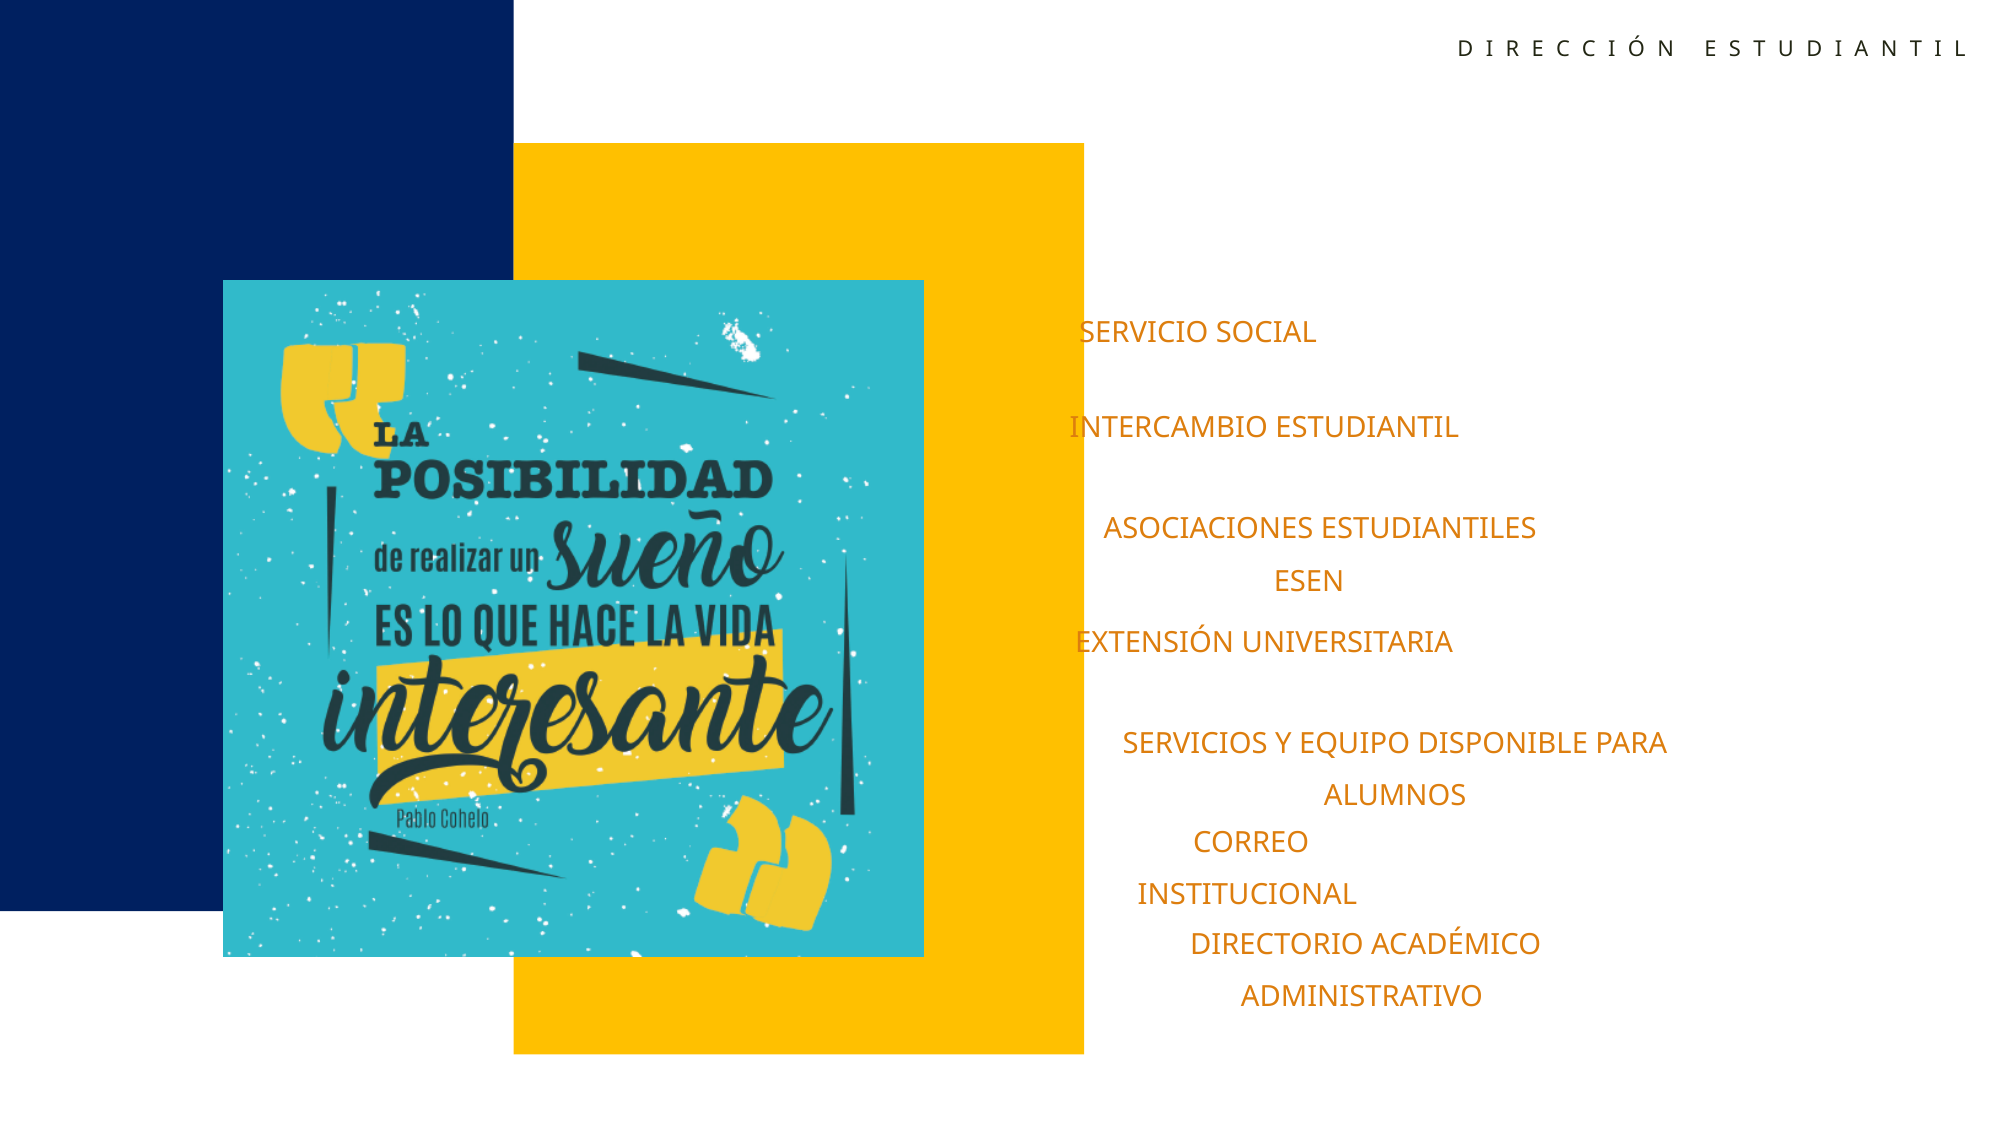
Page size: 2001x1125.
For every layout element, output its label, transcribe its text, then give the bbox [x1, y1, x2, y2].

text_box INTERCAMBIO ESTUDIANTIL [1065, 390, 1463, 444]
text_box CORREO INSTITUCIONAL [1076, 805, 1427, 911]
text_box [513, 142, 1085, 1055]
picture [223, 280, 924, 957]
text_box ASOCIACIONES ESTUDIANTILES ESEN [1052, 492, 1566, 598]
text_box DIRECTORIO ACADÉMICO ADMINISTRATIVO [1076, 907, 1655, 1013]
text_box EXTENSIÓN UNIVERSITARIA [1049, 605, 1480, 659]
text_box SERVICIO SOCIAL [1071, 295, 1325, 348]
text_box [0, 0, 515, 912]
text_box SERVICIOS Y EQUIPO DISPONIBLE PARA ALUMNOS [1052, 706, 1738, 812]
text_box DIRECCIÓN ESTUDIANTIL [1343, 34, 1967, 61]
